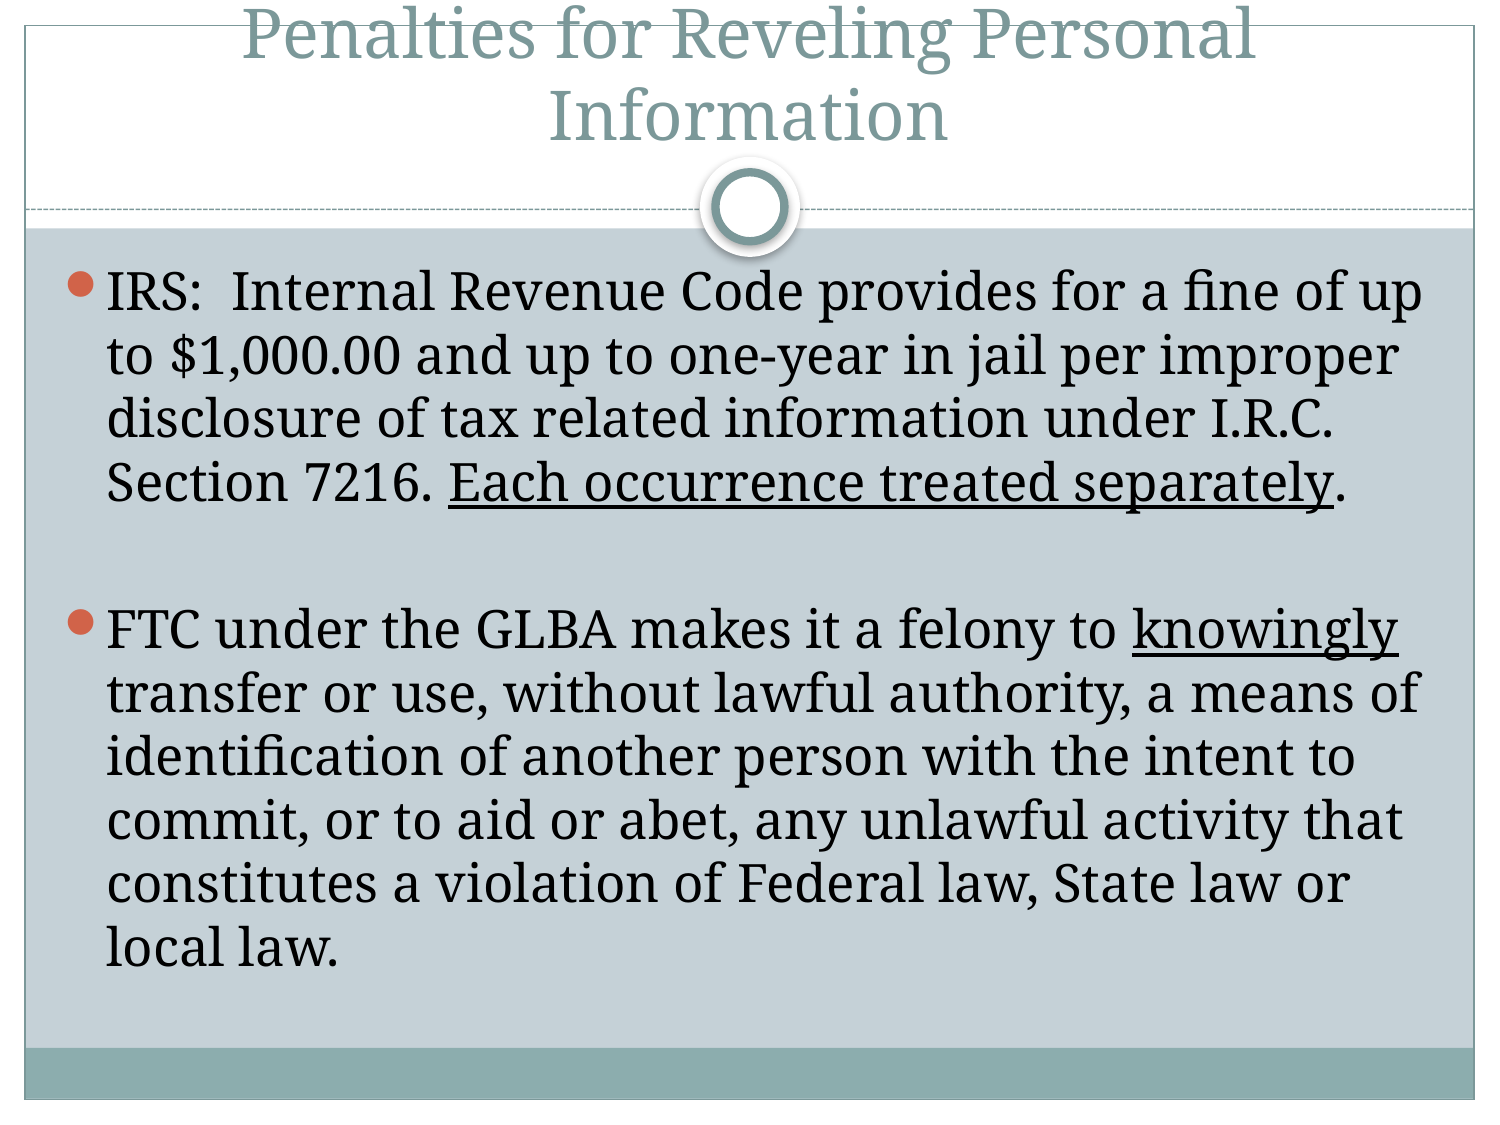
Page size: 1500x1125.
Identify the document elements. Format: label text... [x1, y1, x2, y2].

title Penalties for Reveling Personal Information [49, 37, 1450, 162]
list IRS: Internal Revenue Code provides for a fine of up to $1,000.00 and up to one-year in jail per improper disclosure of tax related information under I.R.C. Section 7216. Each occurrence treated separately. FTC under the GLBA makes it a felony to knowingly transfer or use, without lawful authority, a means of identification of another person with the intent to commit, or to aid or abet, any unlawful activity that constitutes a violation of Federal law, State law or local law. [49, 250, 1445, 1001]
